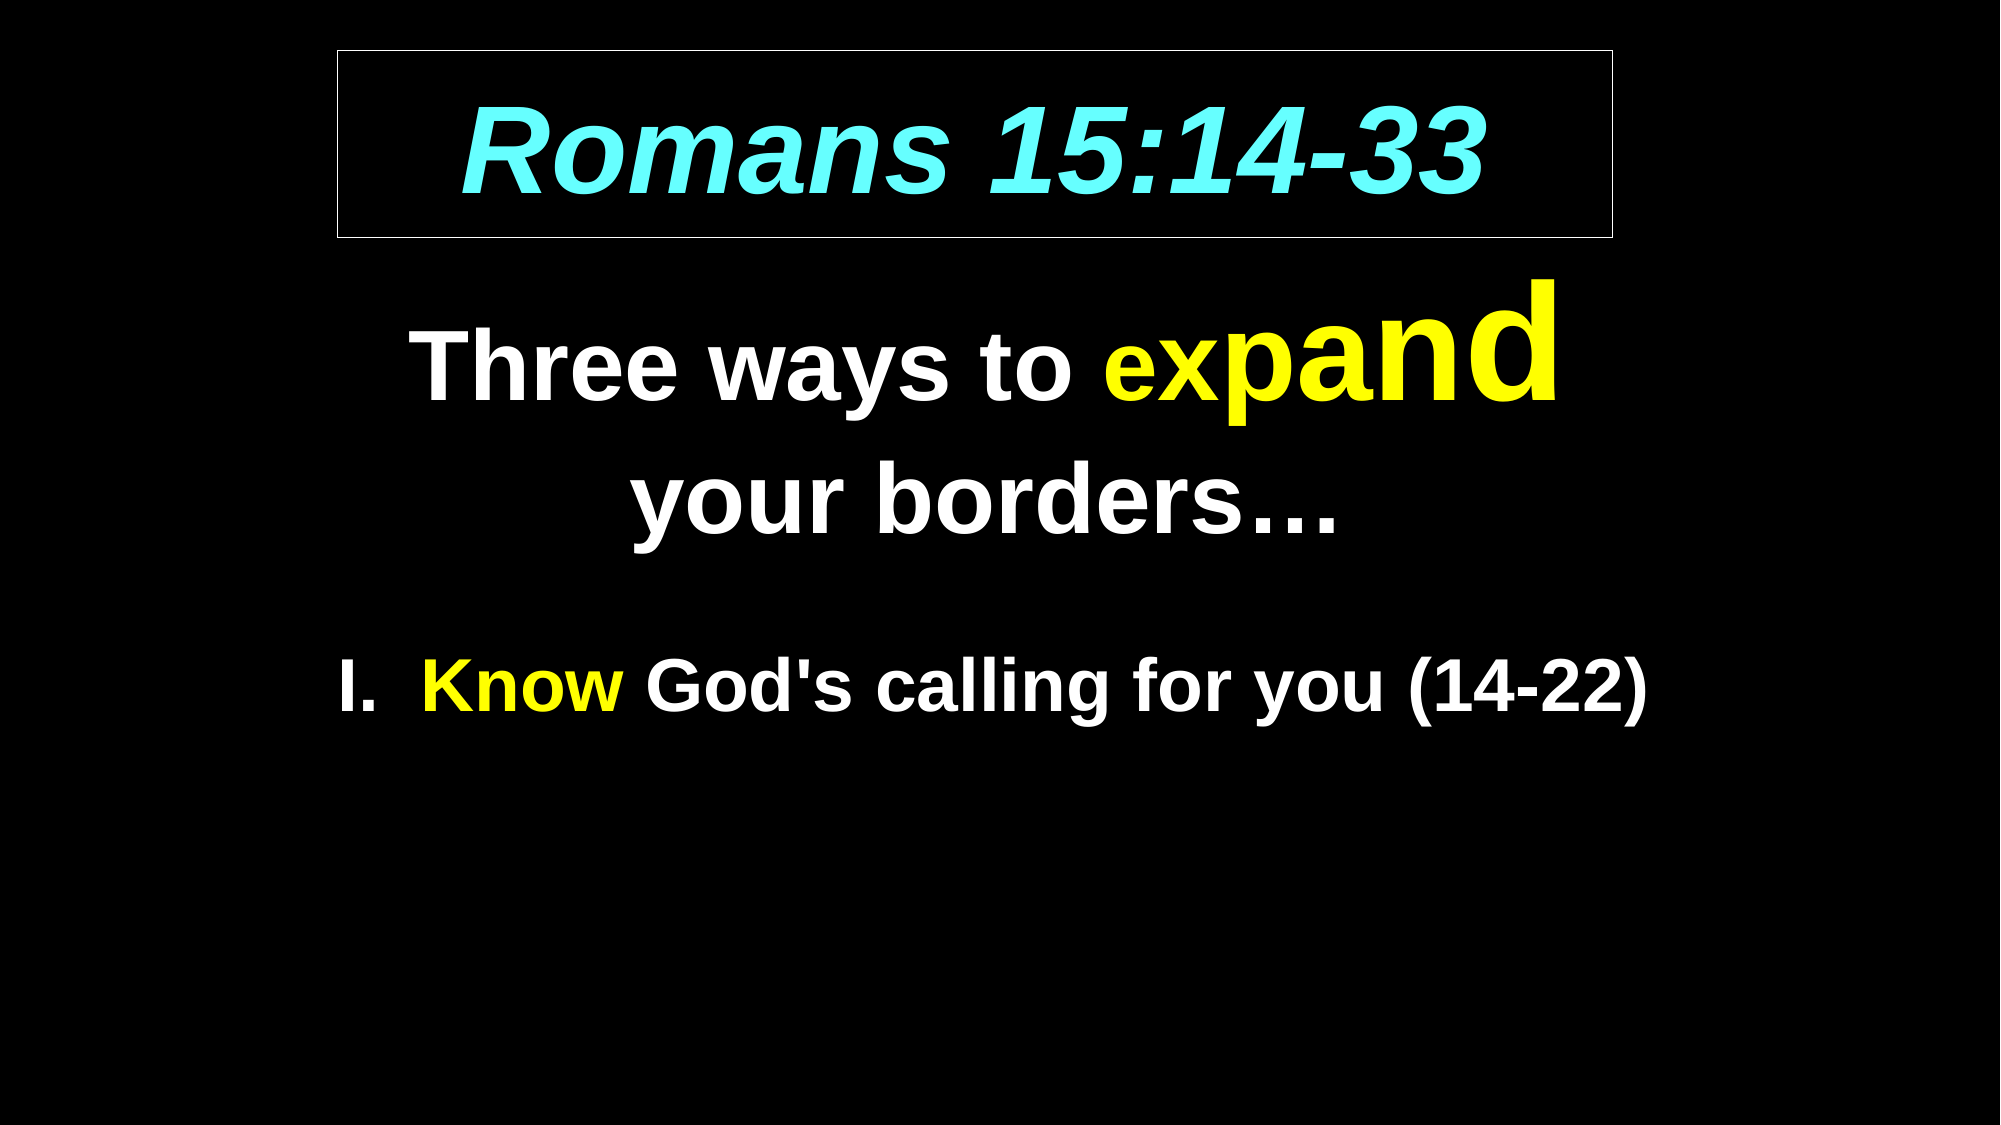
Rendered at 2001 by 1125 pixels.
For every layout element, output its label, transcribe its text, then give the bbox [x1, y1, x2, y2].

title Romans 15:14-33 [337, 50, 1613, 238]
text_box Three ways to expand your borders… [349, 299, 1625, 488]
text_box I. Know God's calling for you (14-22) [243, 587, 1744, 775]
